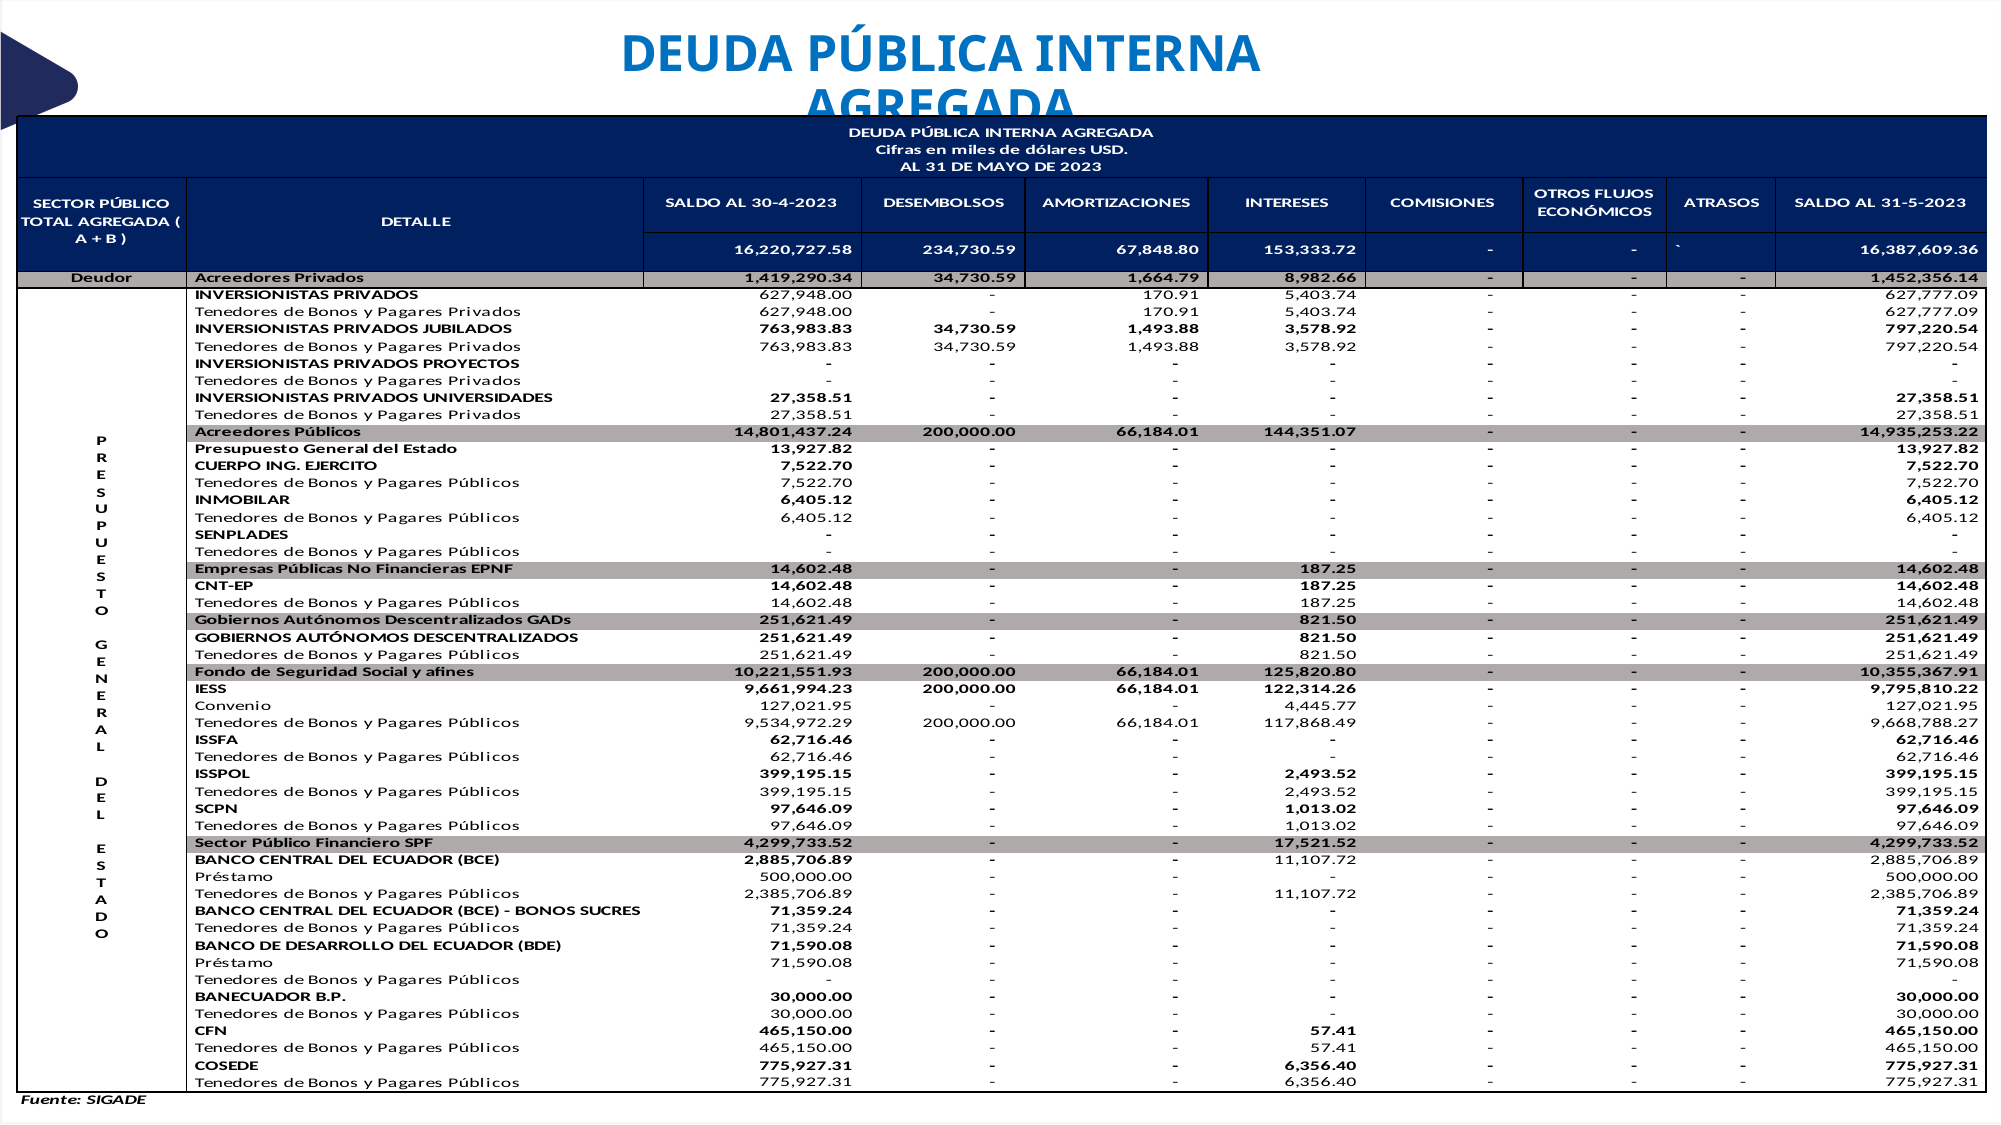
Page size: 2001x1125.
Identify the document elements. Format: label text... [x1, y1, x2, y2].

text_box DEUDA PÚBLICA INTERNA AGREGADA [465, 49, 1416, 115]
picture [0, 0, 2001, 1125]
